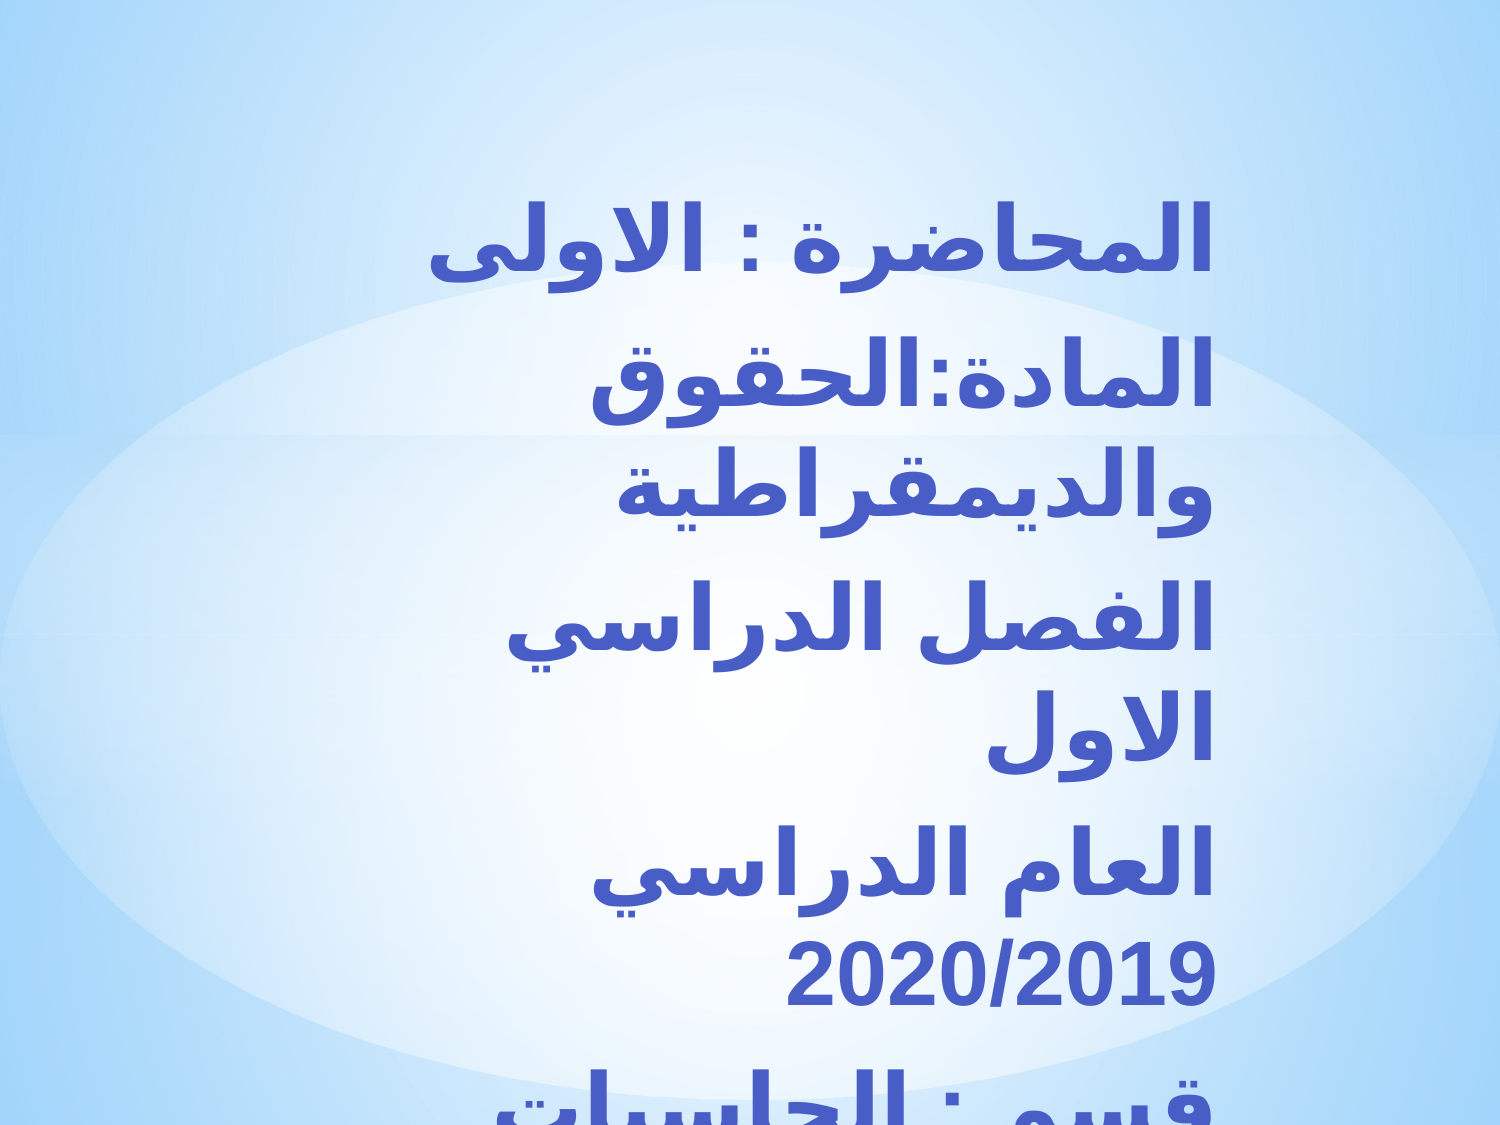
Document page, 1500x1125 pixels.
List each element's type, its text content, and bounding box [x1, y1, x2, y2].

subtitle المحاضرة : الاولى المادة:الحقوق والديمقراطية الفصل الدراسي الاول العام الدراسي 2020/2019 قسم : الحاسبات والاسلامية المرحلة /الاولى مدرس المادة :د. اراء جميل [230, 172, 1235, 1125]
